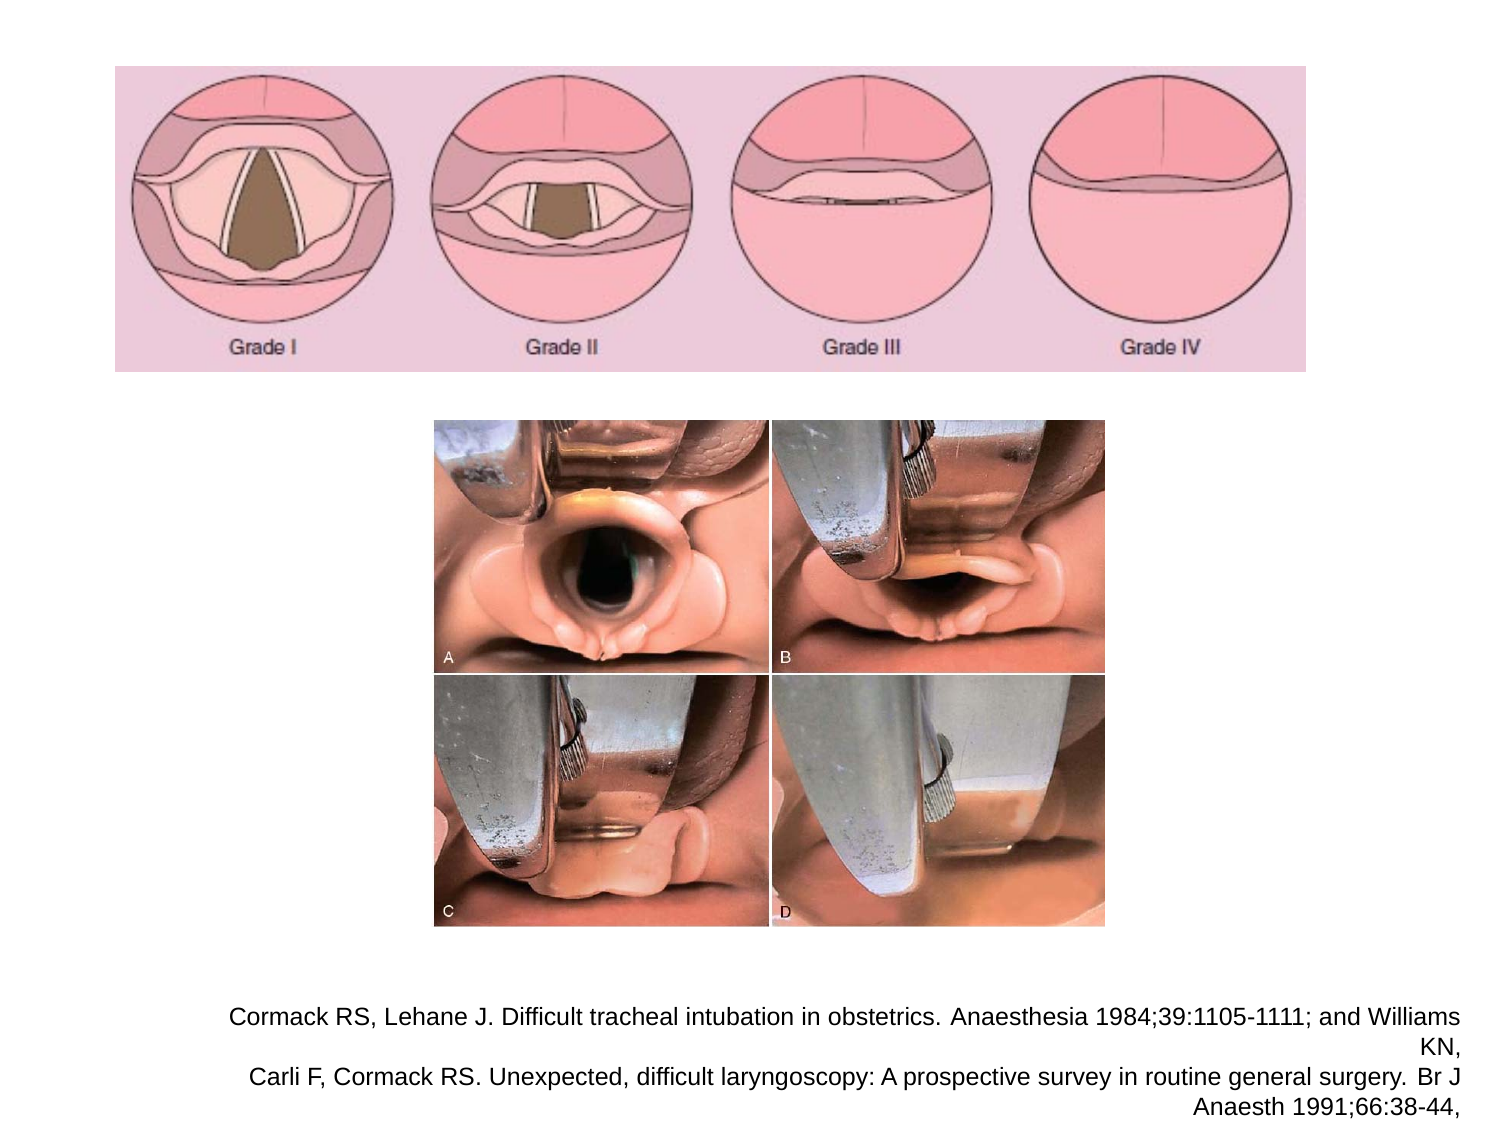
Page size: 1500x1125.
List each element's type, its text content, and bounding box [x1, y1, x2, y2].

picture [115, 66, 1306, 372]
text_box Cormack RS, Lehane J. Difficult tracheal intubation in obstetrics. Anaesthesia 1984;39:1105-1111; and Williams KN, Carli F, Cormack RS. Unexpected, difficult laryngoscopy: A prospective survey in routine general surgery. Br J Anaesth 1991;66:38-44, [171, 993, 1477, 1125]
picture [430, 420, 1105, 928]
